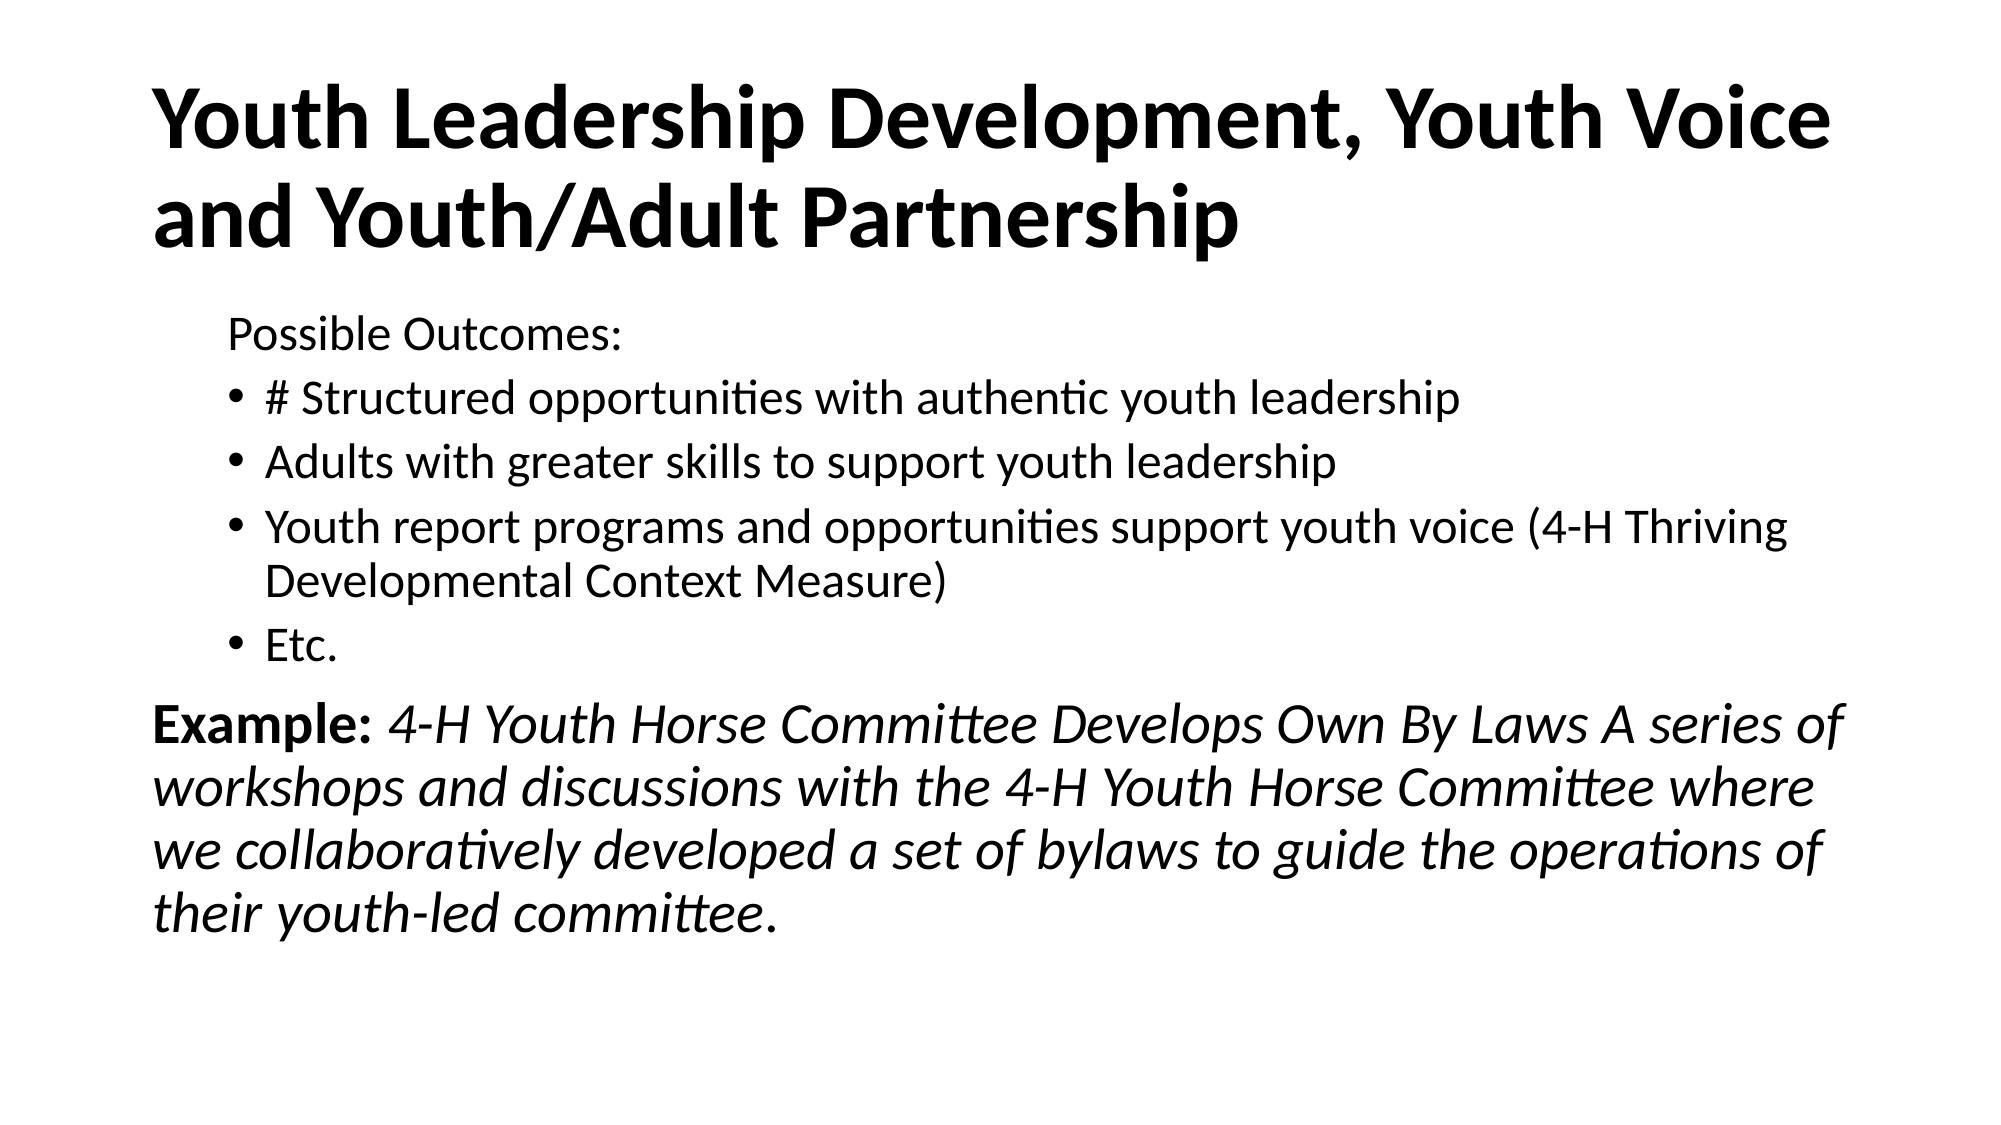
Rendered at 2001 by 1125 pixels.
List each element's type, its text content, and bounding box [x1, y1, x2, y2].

title Youth Leadership Development, Youth Voice and Youth/Adult Partnership [137, 59, 1863, 278]
list Possible Outcomes: # Structured opportunities with authentic youth leadership Adults with greater skills to support youth leadership Youth report programs and opportunities support youth voice (4-H Thriving Developmental Context Measure) Etc. Example: 4-H Youth Horse Committee Develops Own By Laws A series of workshops and discussions with the 4-H Youth Horse Committee where we collaboratively developed a set of bylaws to guide the operations of their youth-led committee. [137, 299, 1863, 1014]
